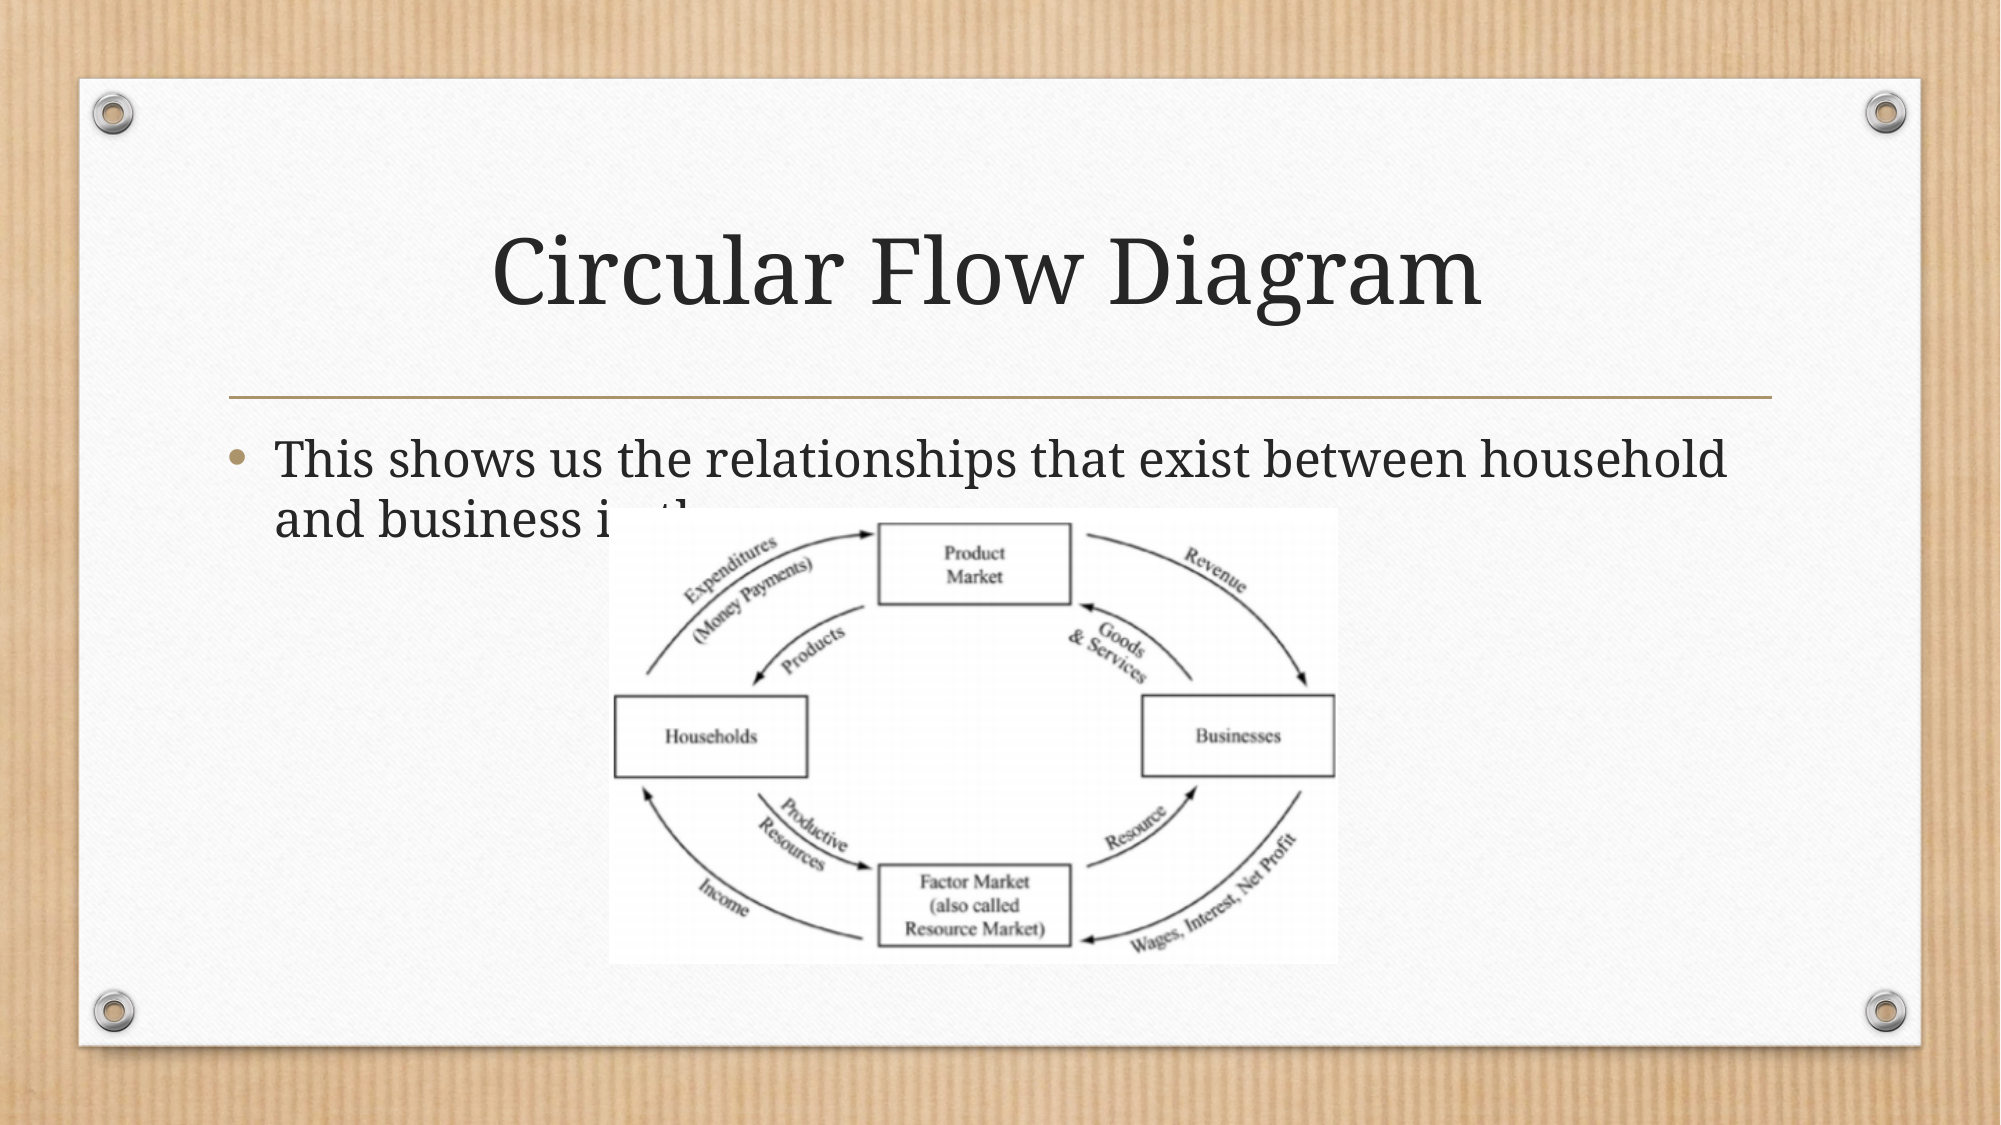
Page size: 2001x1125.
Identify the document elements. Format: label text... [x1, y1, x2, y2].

list This shows us the relationships that exist between household and business in the economy [212, 419, 1788, 964]
title Circular Flow Diagram [212, 161, 1788, 375]
picture [0, 0, 2001, 1125]
